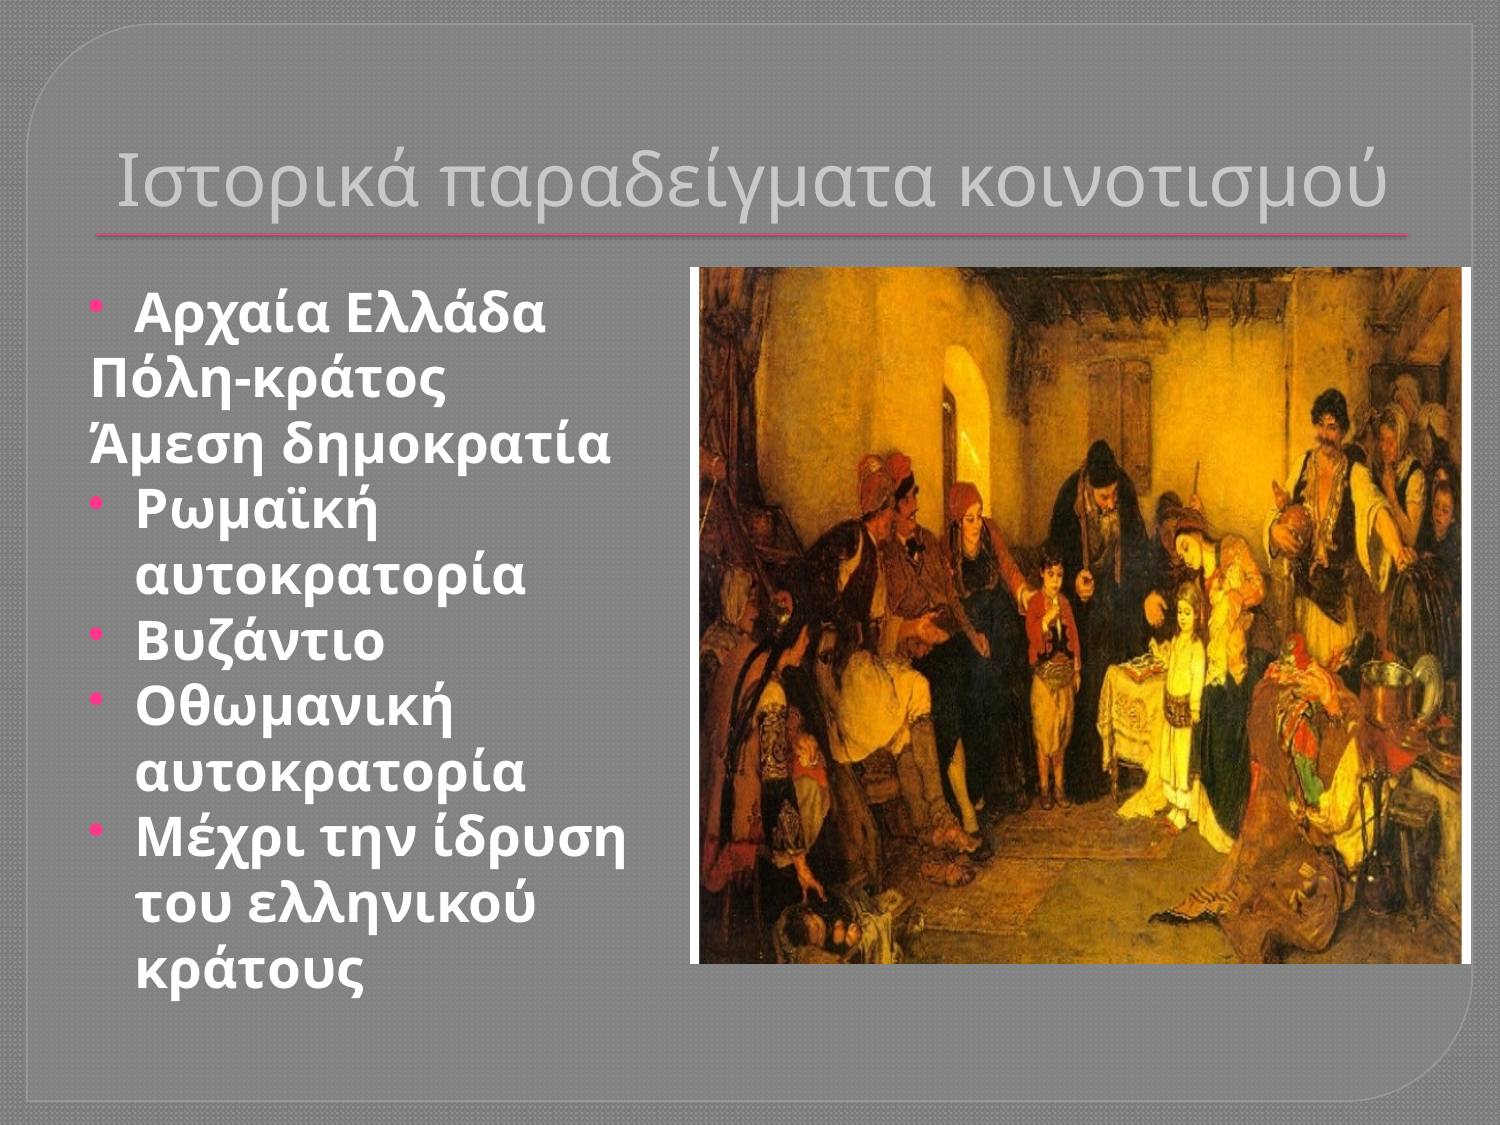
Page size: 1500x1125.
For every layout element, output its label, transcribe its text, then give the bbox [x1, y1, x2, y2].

title Ιστορικά παραδείγματα κοινοτισμού [75, 41, 1425, 230]
list Αρχαία Ελλάδα Πόλη-κράτος Άμεση δημοκρατία Ρωμαϊκή αυτοκρατορία Βυζάντιο Οθωμανική αυτοκρατορία Μέχρι την ίδρυση του ελληνικού κράτους [75, 270, 738, 1013]
picture [690, 266, 1471, 965]
